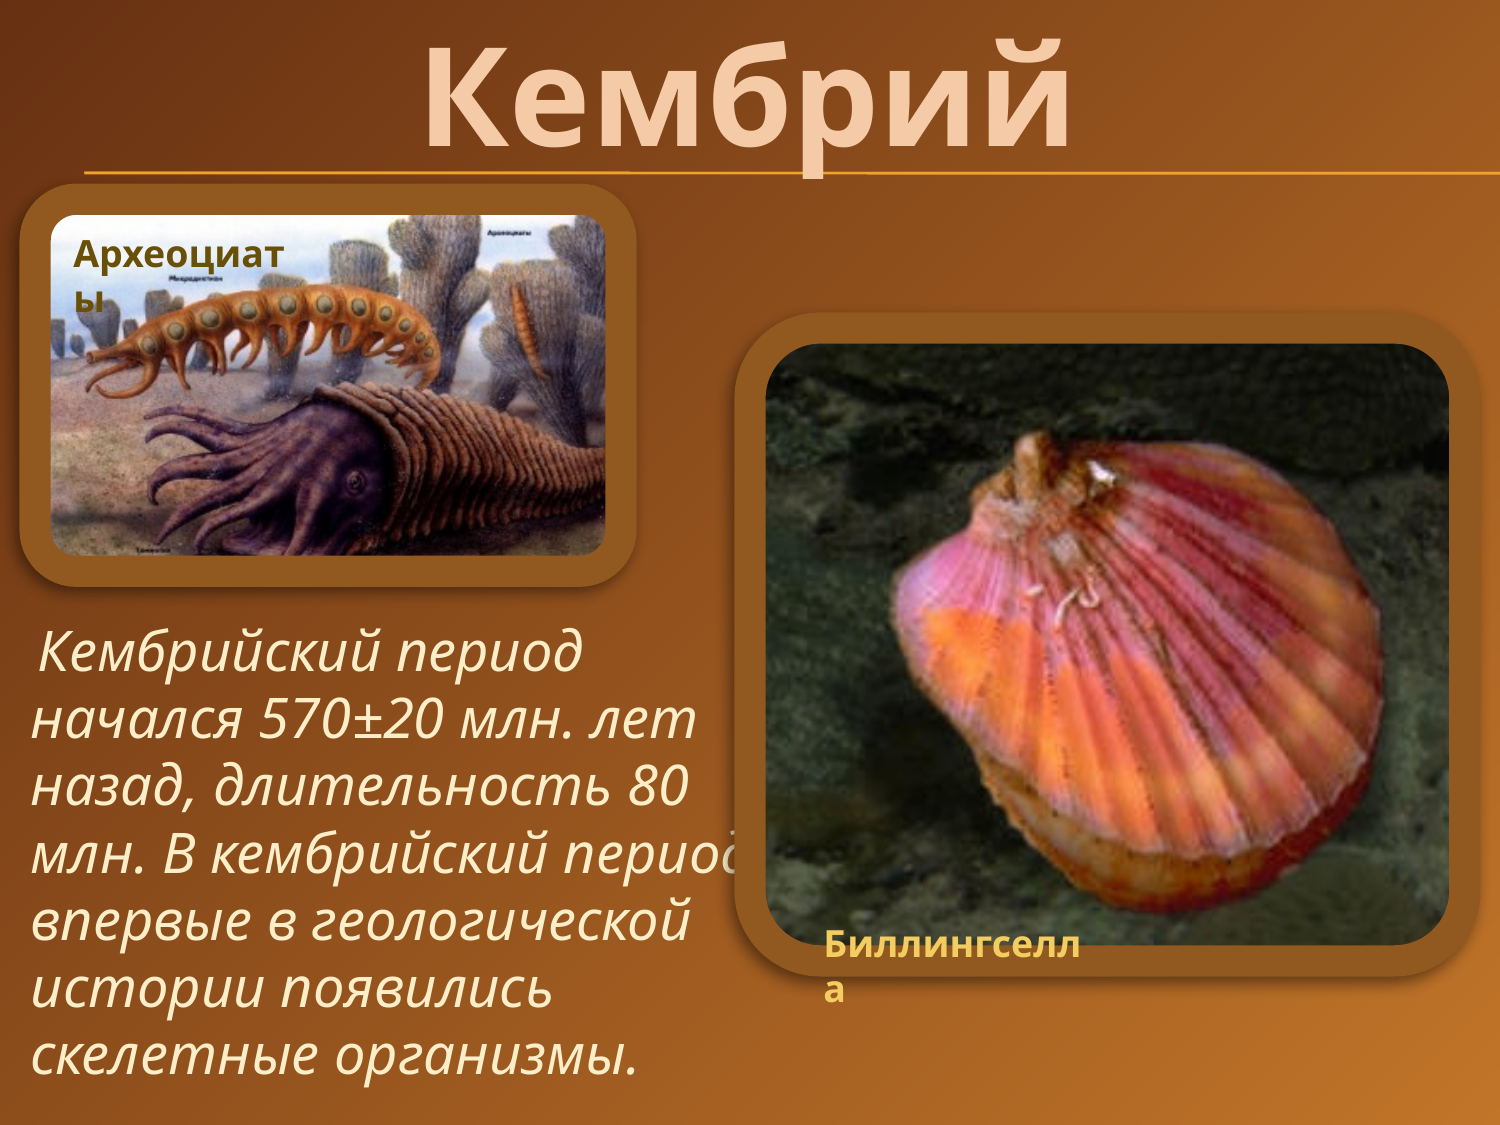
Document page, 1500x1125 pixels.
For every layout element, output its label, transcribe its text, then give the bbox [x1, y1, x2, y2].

text_box Биллингселла [808, 979, 1102, 1017]
list Кембрийский период начался 570±20 млн. лет назад, длительность 80 млн. В кембрийский период впервые в геологической истории появились скелетные организмы. [0, 608, 774, 1125]
title Кембрий [35, 58, 1461, 290]
picture [34, 198, 622, 572]
picture [749, 327, 1466, 962]
